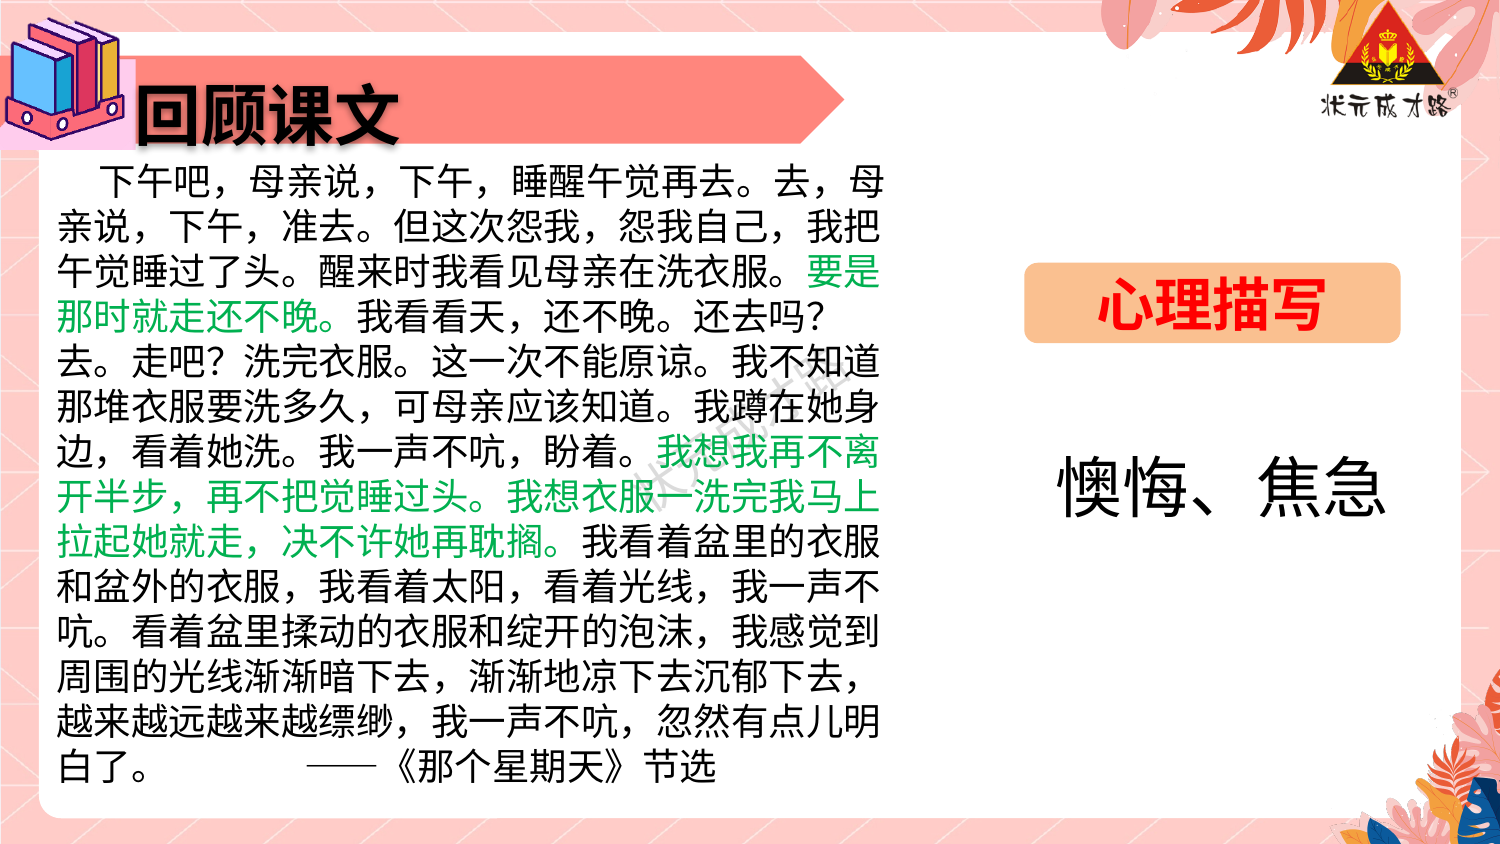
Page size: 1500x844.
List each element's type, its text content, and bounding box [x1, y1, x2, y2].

text_box 心理描写 [1022, 260, 1403, 346]
text_box 懊悔、焦急 [991, 438, 1413, 534]
picture [0, 0, 1500, 844]
text_box 回顾课文 [88, 50, 574, 162]
text_box 下午吧，母亲说，下午，睡醒午觉再去。去，母亲说，下午，准去。但这次怨我，怨我自己，我把午觉睡过了头。醒来时我看见母亲在洗衣服。要是那时就走还不晚。我看看天，还不晚。还去吗？去。走吧？洗完衣服。这一次不能原谅。我不知道那堆衣服要洗多久，可母亲应该知道。我蹲在她身边，看着她洗。我一声不吭，盼着。我想我再不离开半步，再不把觉睡过头。我想衣服一洗完我马上拉起她就走，决不许她再耽搁。我看着盆里的衣服和盆外的衣服，我看着太阳，看着光线，我一声不吭。看着盆里揉动的衣服和绽开的泡沫，我感觉到周围的光线渐渐暗下去，渐渐地凉下去沉郁下去，越来越远越来越缥缈，我一声不吭，忽然有点儿明白了。 ——《那个星期天》节选 [41, 150, 920, 795]
